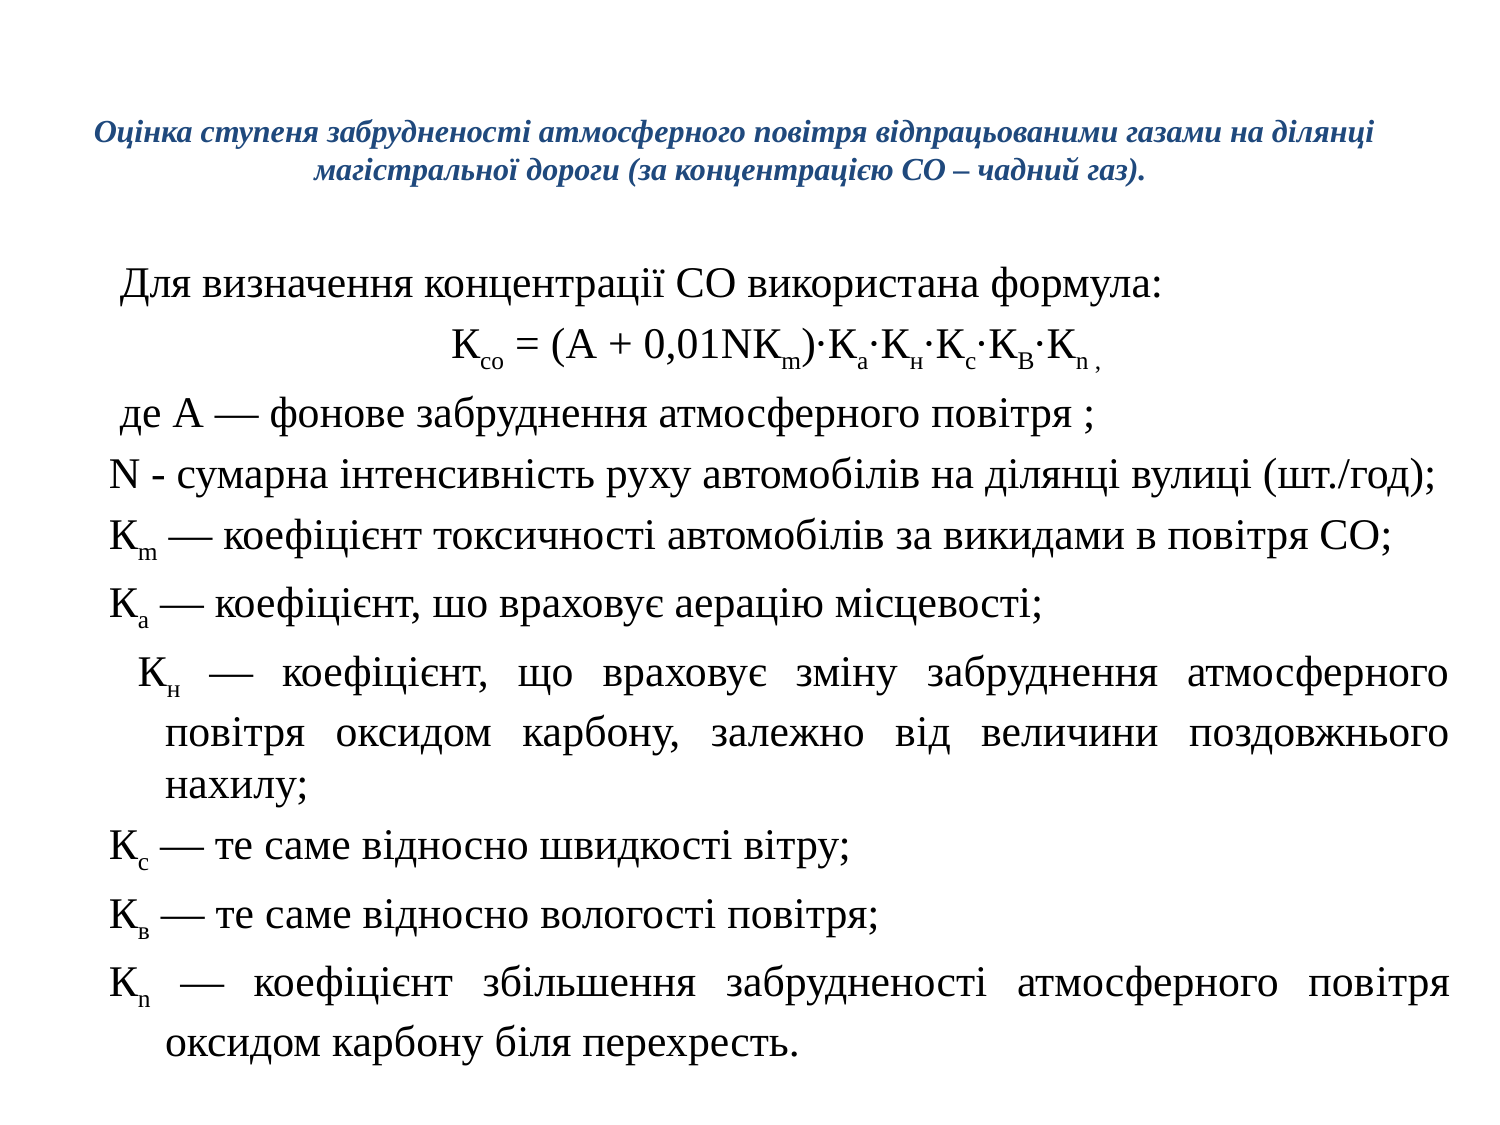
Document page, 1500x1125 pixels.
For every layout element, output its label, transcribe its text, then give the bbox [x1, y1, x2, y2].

title Оцінка ступеня забрудненостi атмосферного повiтря вiдпрацьованими газами на дiлянцi магiстральної дороги (за концентрацiєю СО – чадний газ). [49, 101, 1421, 258]
list Для визначення концентрацiї СО використана формула: Ксо = (А + 0,01NКm)·Кa·Кн·Кc·КB·Кn , де А — фонове забруднення атмосферного повiтря ; N - сумарна інтенсивність руху автомобiлів на ділянці вулицi (шт./год); Кm — коефiцiєнт токсичності автомобiлiв за викидами в повiтря СО; Ка — коефiцiєнт, шо враховує аерацiю місцевості; Кн — коефіцiєнт, що враховує зміну забруднення атмосферного повiтря оксидом карбону, залежно вiд величини поздовжнього нахилу; Кс — те саме вiдносно швидкості вітру; Кв — те саме відносно вологостi повiтря; Кn — коефiцієнт збільшення забрудненості атмосферного повiтря оксидом карбону бiля перехресть. [93, 246, 1465, 1055]
